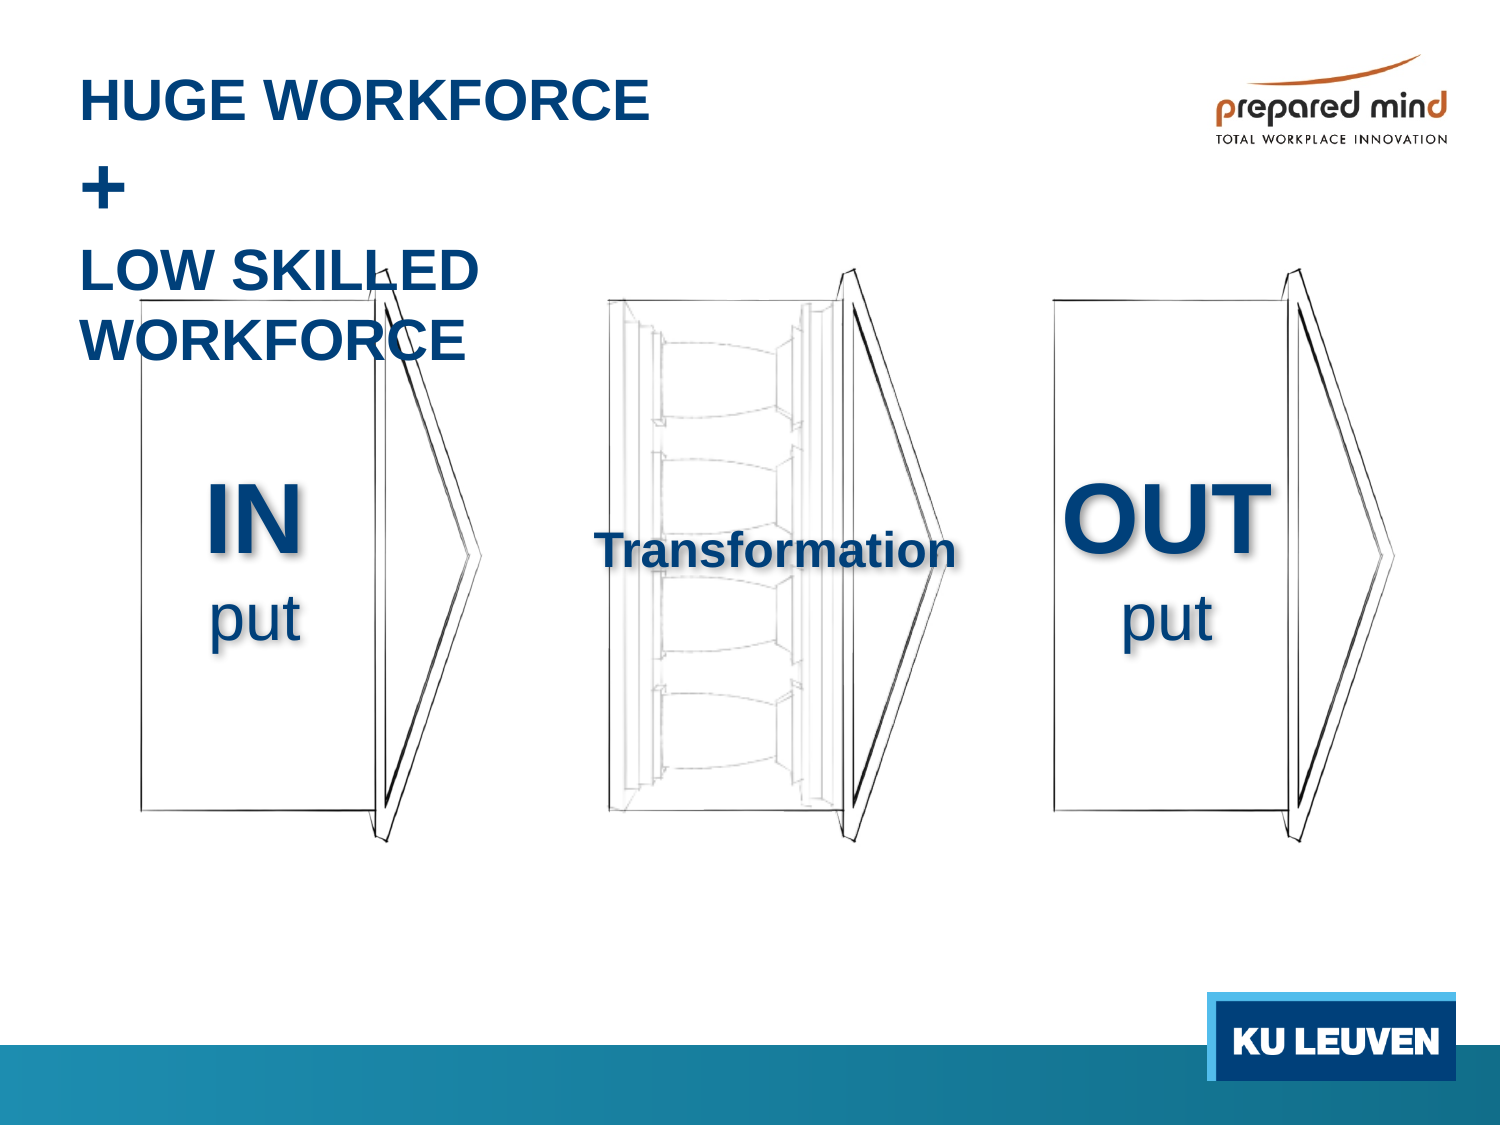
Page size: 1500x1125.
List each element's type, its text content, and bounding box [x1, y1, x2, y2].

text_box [576, 185, 1405, 937]
picture [0, 369, 576, 936]
picture [1207, 54, 1459, 147]
picture [1207, 992, 1456, 1081]
text_box HUGE WORKFORCE + LOW SKILLED WORKFORCE [64, 54, 750, 368]
